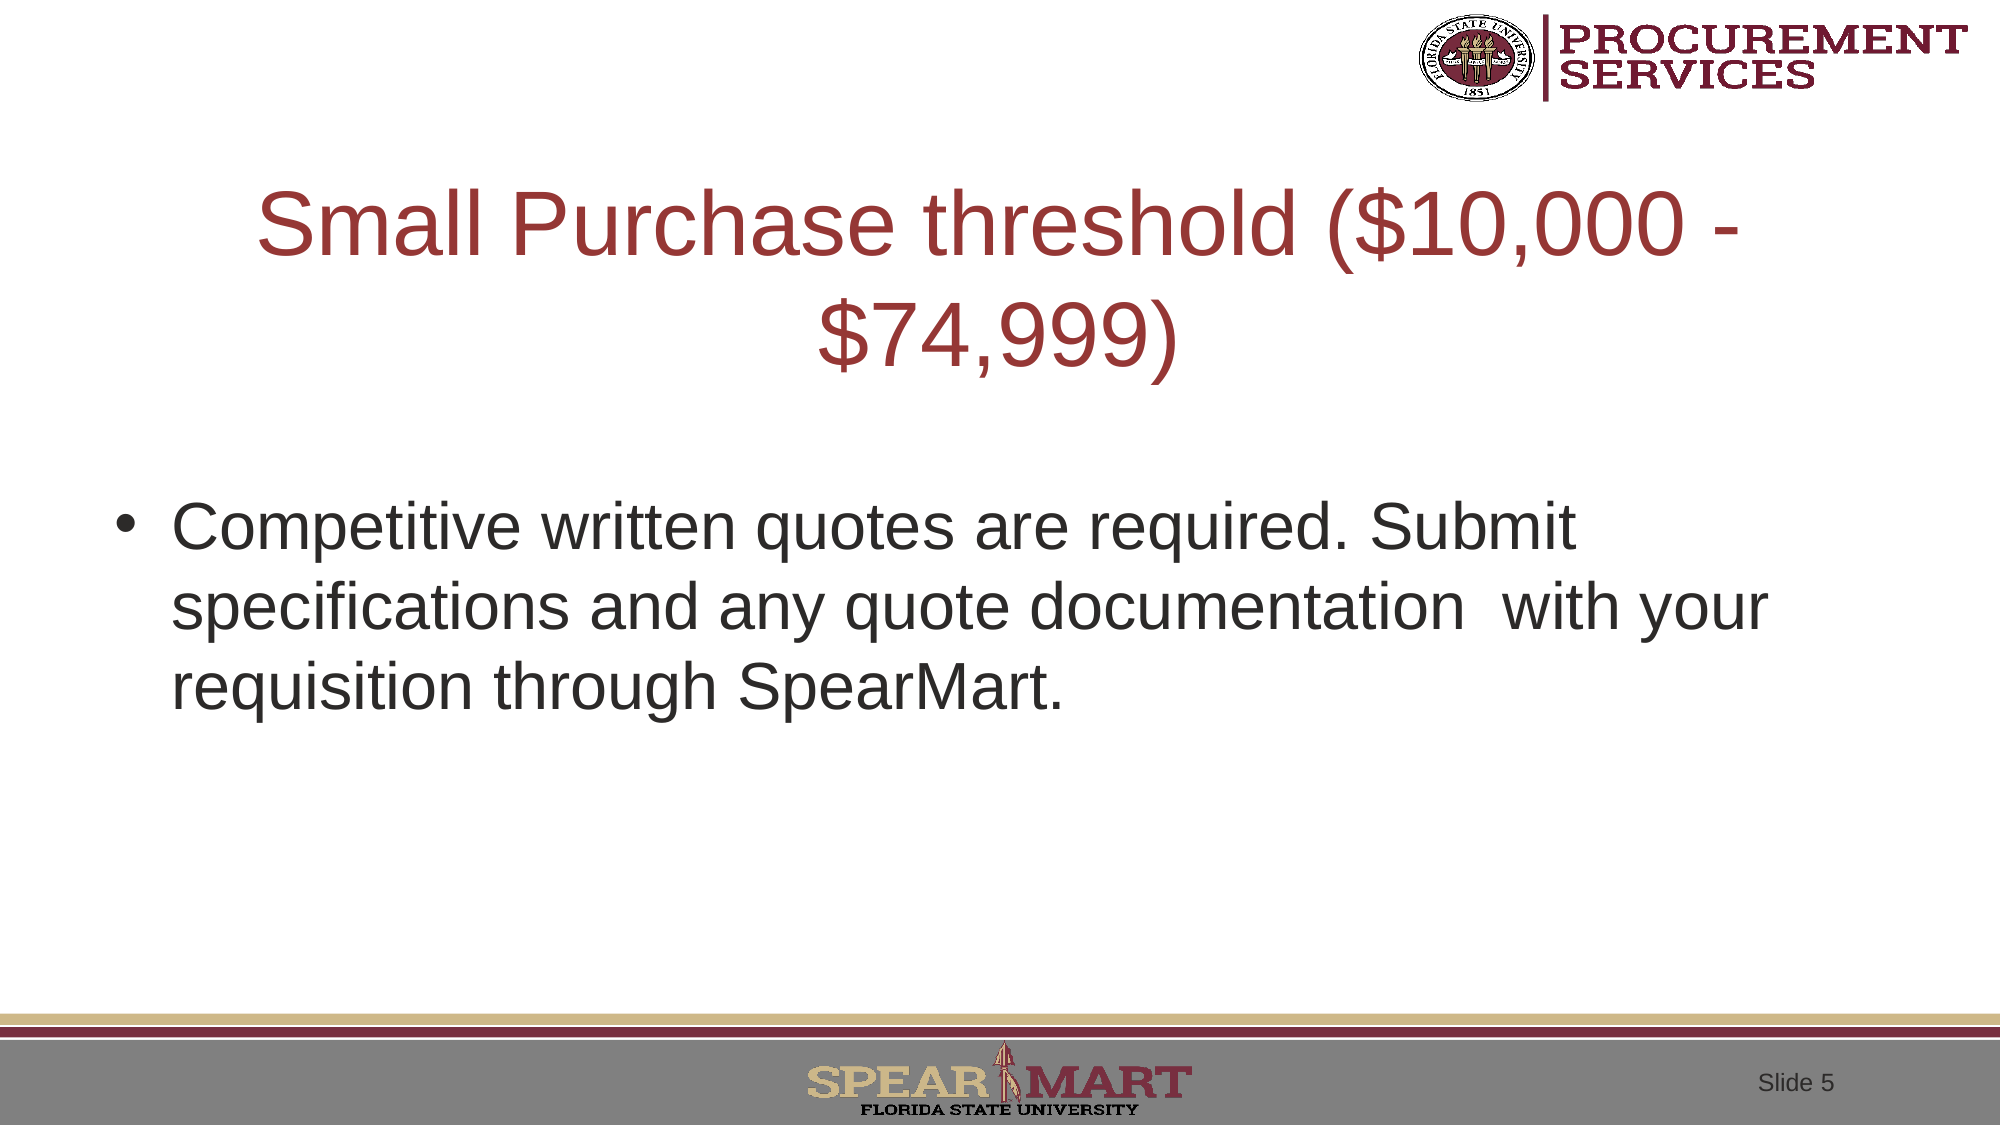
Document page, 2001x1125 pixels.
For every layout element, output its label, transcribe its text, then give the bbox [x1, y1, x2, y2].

picture [1416, 12, 2001, 104]
list Competitive written quotes are required. Submit specifications and any quote documentation with your requisition through SpearMart. [99, 474, 1900, 988]
title Small Purchase threshold ($10,000 - $74,999) [99, 137, 1900, 411]
picture [808, 1040, 1192, 1115]
